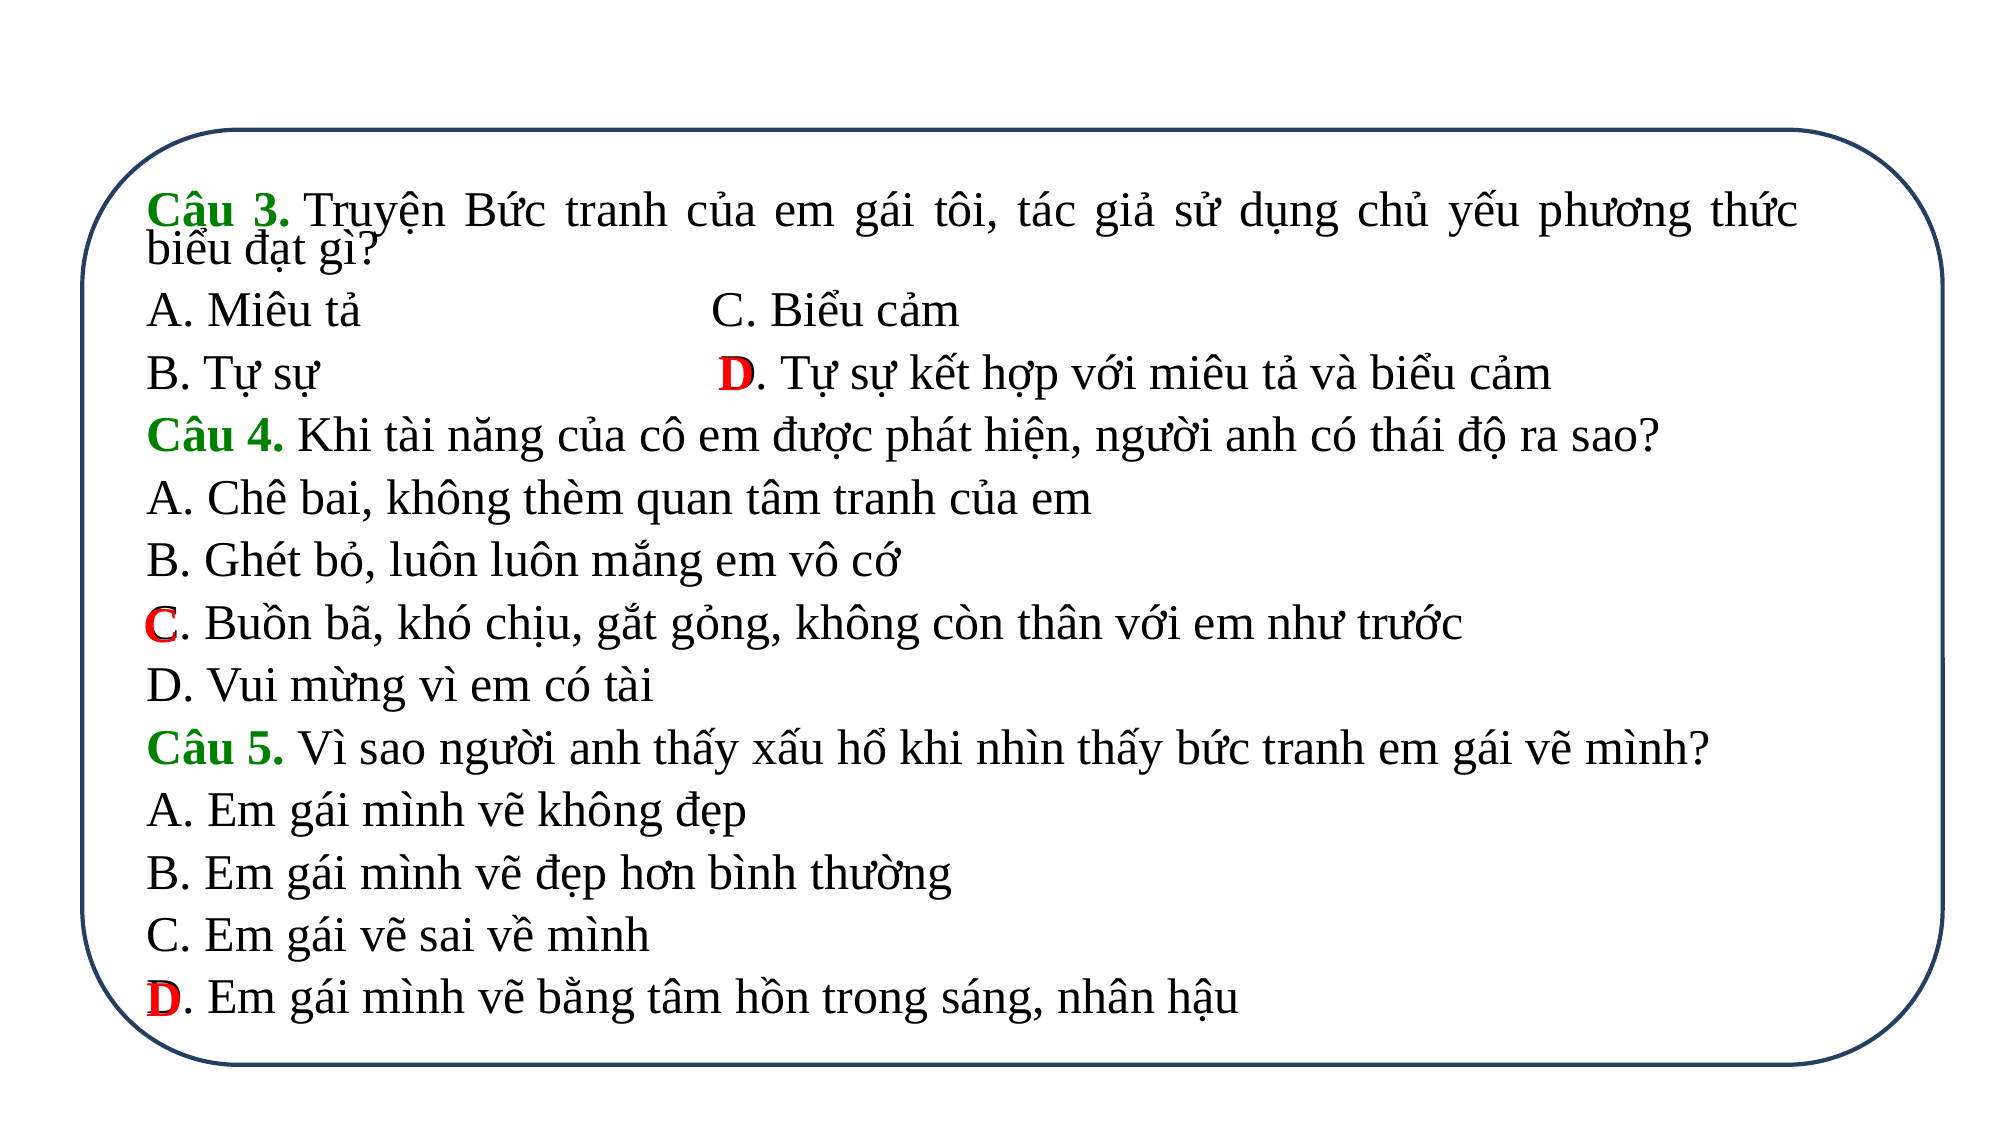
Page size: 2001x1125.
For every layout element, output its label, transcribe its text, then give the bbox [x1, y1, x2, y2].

text_box D [131, 958, 1131, 1034]
text_box Câu 3. Truyện Bức tranh của em gái tôi, tác giả sử dụng chủ yếu phương thức biểu đạt gì? A. Miêu tả C. Biểu cảm B. Tự sự D. Tự sự kết hợp với miêu tả và biểu cảm Câu 4. Khi tài năng của cô em được phát hiện, người anh có thái độ ra sao? A. Chê bai, không thèm quan tâm tranh của em B. Ghét bỏ, luôn luôn mắng em vô cớ C. Buồn bã, khó chịu, gắt gỏng, không còn thân với em như trước D. Vui mừng vì em có tài Câu 5. Vì sao người anh thấy xấu hổ khi nhìn thấy bức tranh em gái vẽ mình? A. Em gái mình vẽ không đẹp B. Em gái mình vẽ đẹp hơn bình thường C. Em gái vẽ sai về mình D. Em gái mình vẽ bằng tâm hồn trong sáng, nhân hậu [126, 191, 1815, 1032]
text_box C [128, 584, 1129, 660]
text_box [82, 129, 1943, 1065]
text_box D [703, 333, 1704, 408]
